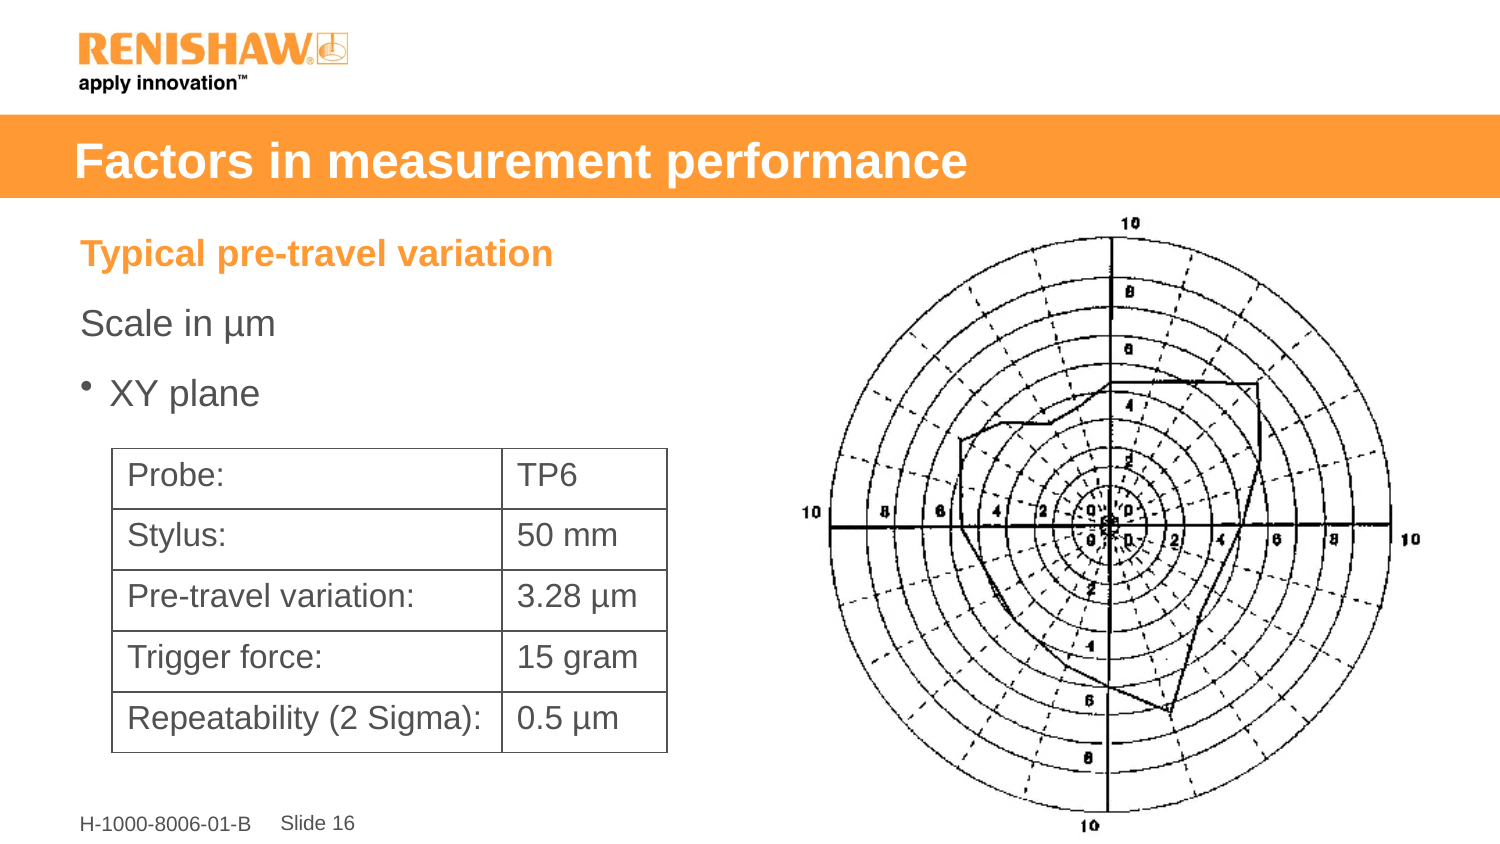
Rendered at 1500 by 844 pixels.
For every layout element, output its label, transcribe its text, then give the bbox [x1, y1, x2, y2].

picture [796, 208, 1427, 842]
table_cell 15 gram [503, 632, 666, 691]
table_cell Stylus: [113, 510, 501, 569]
picture [77, 30, 349, 96]
table_cell 0.5 µm [503, 693, 666, 752]
table_cell 50 mm [503, 510, 666, 569]
table_cell Trigger force: [113, 632, 501, 691]
table_header TP6 [503, 449, 666, 508]
table_cell 3.28 µm [503, 571, 666, 630]
table_cell Repeatability (2 Sigma): [113, 693, 501, 752]
table_header Probe: [113, 449, 501, 508]
table_cell Pre-travel variation: [113, 571, 501, 630]
slide_number Slide 16 [272, 803, 396, 831]
list Typical pre-travel variation Scale in µm XY plane [64, 220, 791, 803]
title Factors in measurement performance [58, 120, 1440, 176]
slide_number H-1000-8006-01-B [64, 803, 272, 833]
